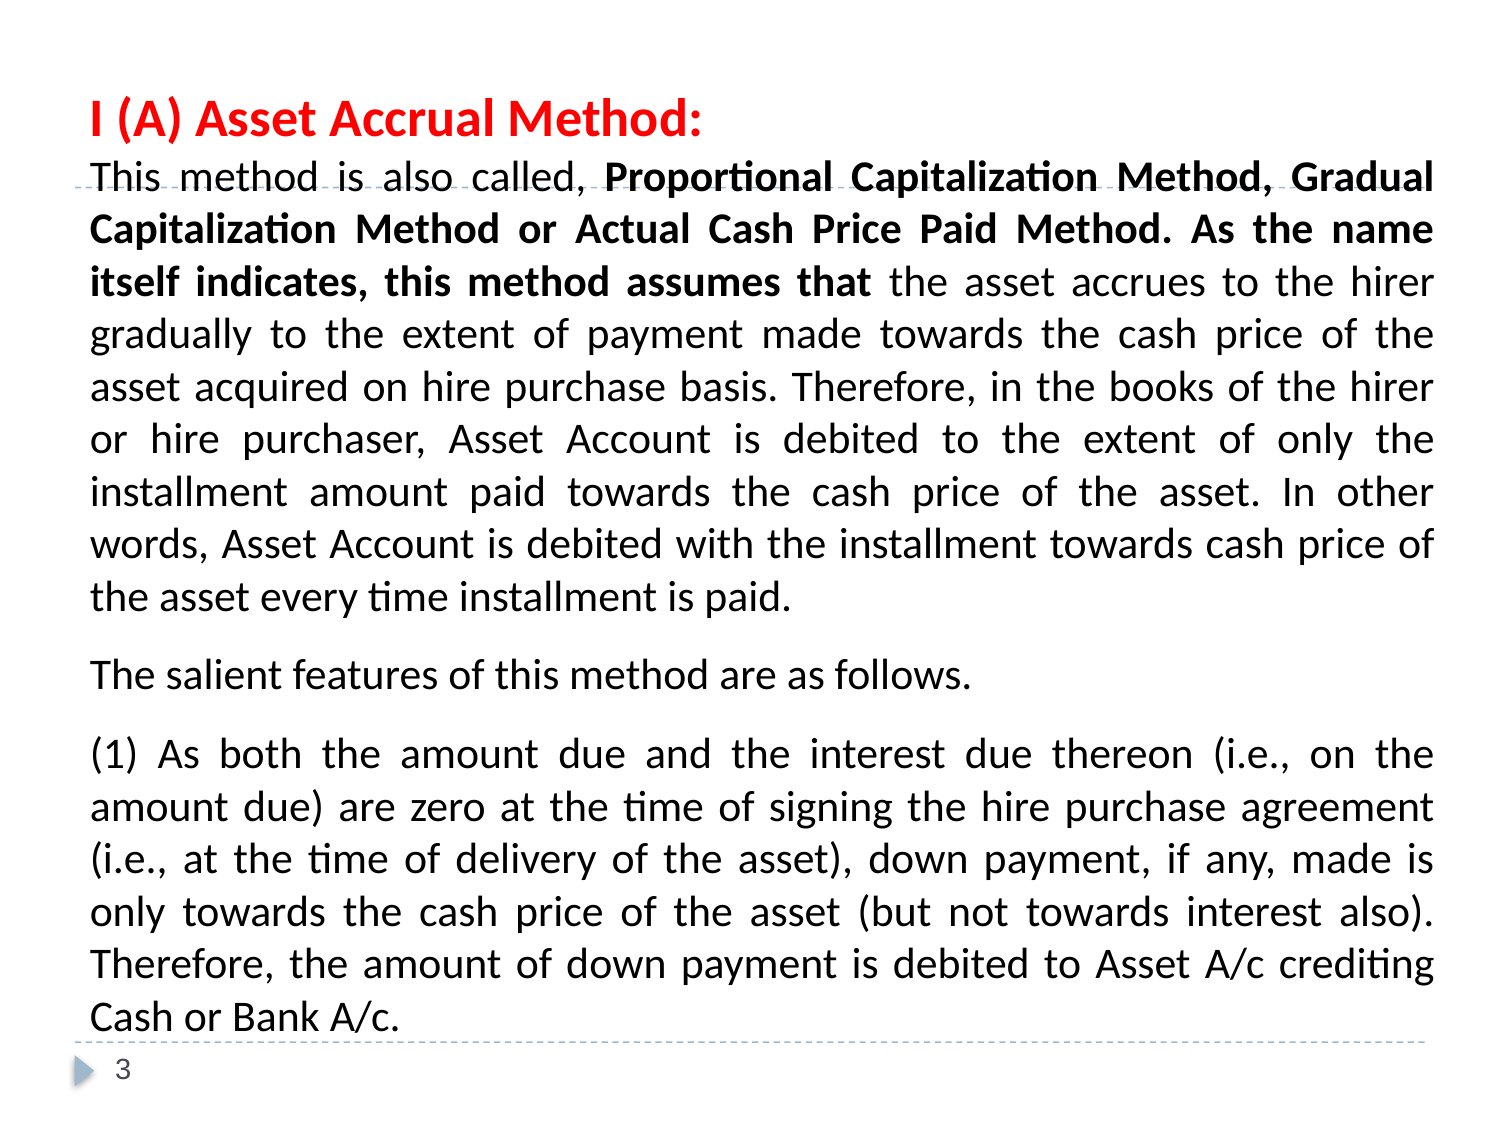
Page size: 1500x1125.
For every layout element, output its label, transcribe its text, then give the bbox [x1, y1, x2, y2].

text_box I (A) Asset Accrual Method: This method is also called, Proportional Capitalization Method, Gradual Capitalization Method or Actual Cash Price Paid Method. As the name itself indicates, this method assumes that the asset accrues to the hirer gradually to the extent of payment made towards the cash price of the asset acquired on hire purchase basis. Therefore, in the books of the hirer or hire purchaser, Asset Account is debited to the extent of only the installment amount paid towards the cash price of the asset. In other words, Asset Account is debited with the installment towards cash price of the asset every time installment is paid. The salient features of this method are as follows. (1) As both the amount due and the interest due thereon (i.e., on the amount due) are zero at the time of signing the hire purchase agreement (i.e., at the time of delivery of the asset), down payment, if any, made is only towards the cash price of the asset (but not towards interest also). Therefore, the amount of down payment is debited to Asset A/c crediting Cash or Bank A/c. [75, 74, 1450, 1048]
slide_number 3 [100, 1048, 426, 1103]
